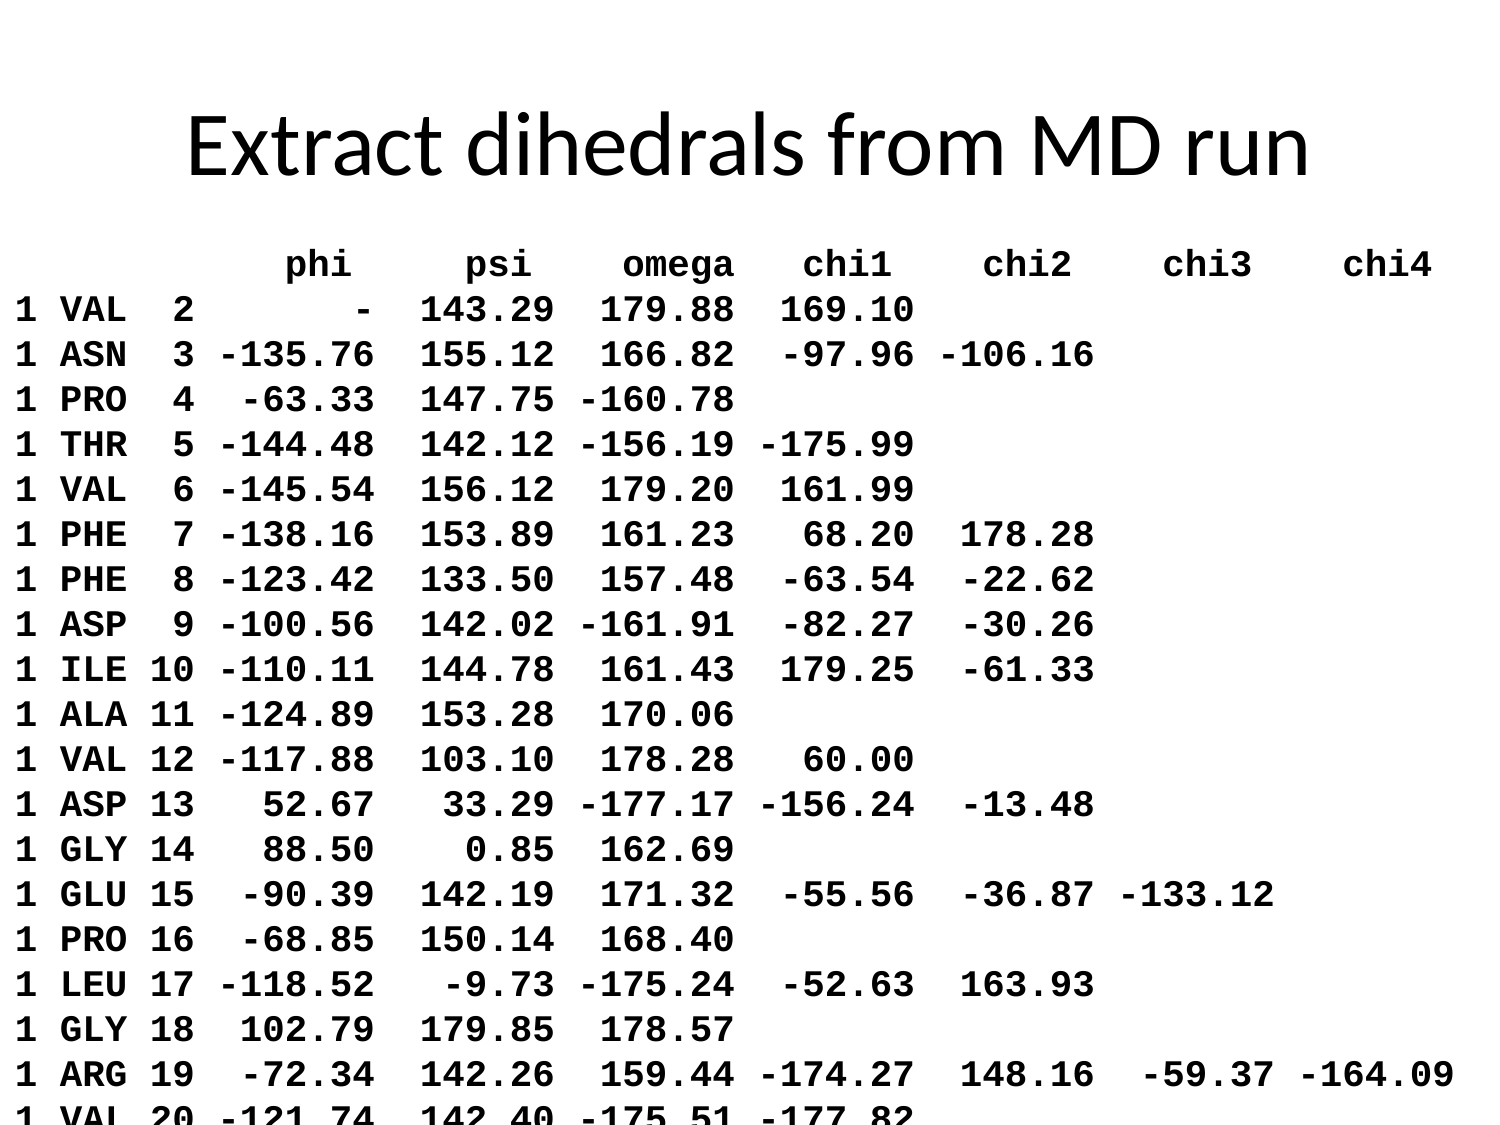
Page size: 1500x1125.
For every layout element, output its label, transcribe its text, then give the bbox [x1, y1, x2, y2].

title Extract dihedrals from MD run [75, 45, 1425, 231]
text_box phi psi omega chi1 chi2 chi3 chi4 1 VAL 2 - 143.29 179.88 169.10 1 ASN 3 -135.76 155.12 166.82 -97.96 -106.16 1 PRO 4 -63.33 147.75 -160.78 1 THR 5 -144.48 142.12 -156.19 -175.99 1 VAL 6 -145.54 156.12 179.20 161.99 1 PHE 7 -138.16 153.89 161.23 68.20 178.28 1 PHE 8 -123.42 133.50 157.48 -63.54 -22.62 1 ASP 9 -100.56 142.02 -161.91 -82.27 -30.26 1 ILE 10 -110.11 144.78 161.43 179.25 -61.33 1 ALA 11 -124.89 153.28 170.06 1 VAL 12 -117.88 103.10 178.28 60.00 1 ASP 13 52.67 33.29 -177.17 -156.24 -13.48 1 GLY 14 88.50 0.85 162.69 1 GLU 15 -90.39 142.19 171.32 -55.56 -36.87 -133.12 1 PRO 16 -68.85 150.14 168.40 1 LEU 17 -118.52 -9.73 -175.24 -52.63 163.93 1 GLY 18 102.79 179.85 178.57 1 ARG 19 -72.34 142.26 159.44 -174.27 148.16 -59.37 -164.09 1 VAL 20 -121.74 142.40 -175.51 -177.82 1 SER 21 -138.43 153.35 -154.50 -178.51 1 PHE 22 -144.88 118.97 164.03 -45.98 -162.78 [0, 231, 1500, 1125]
